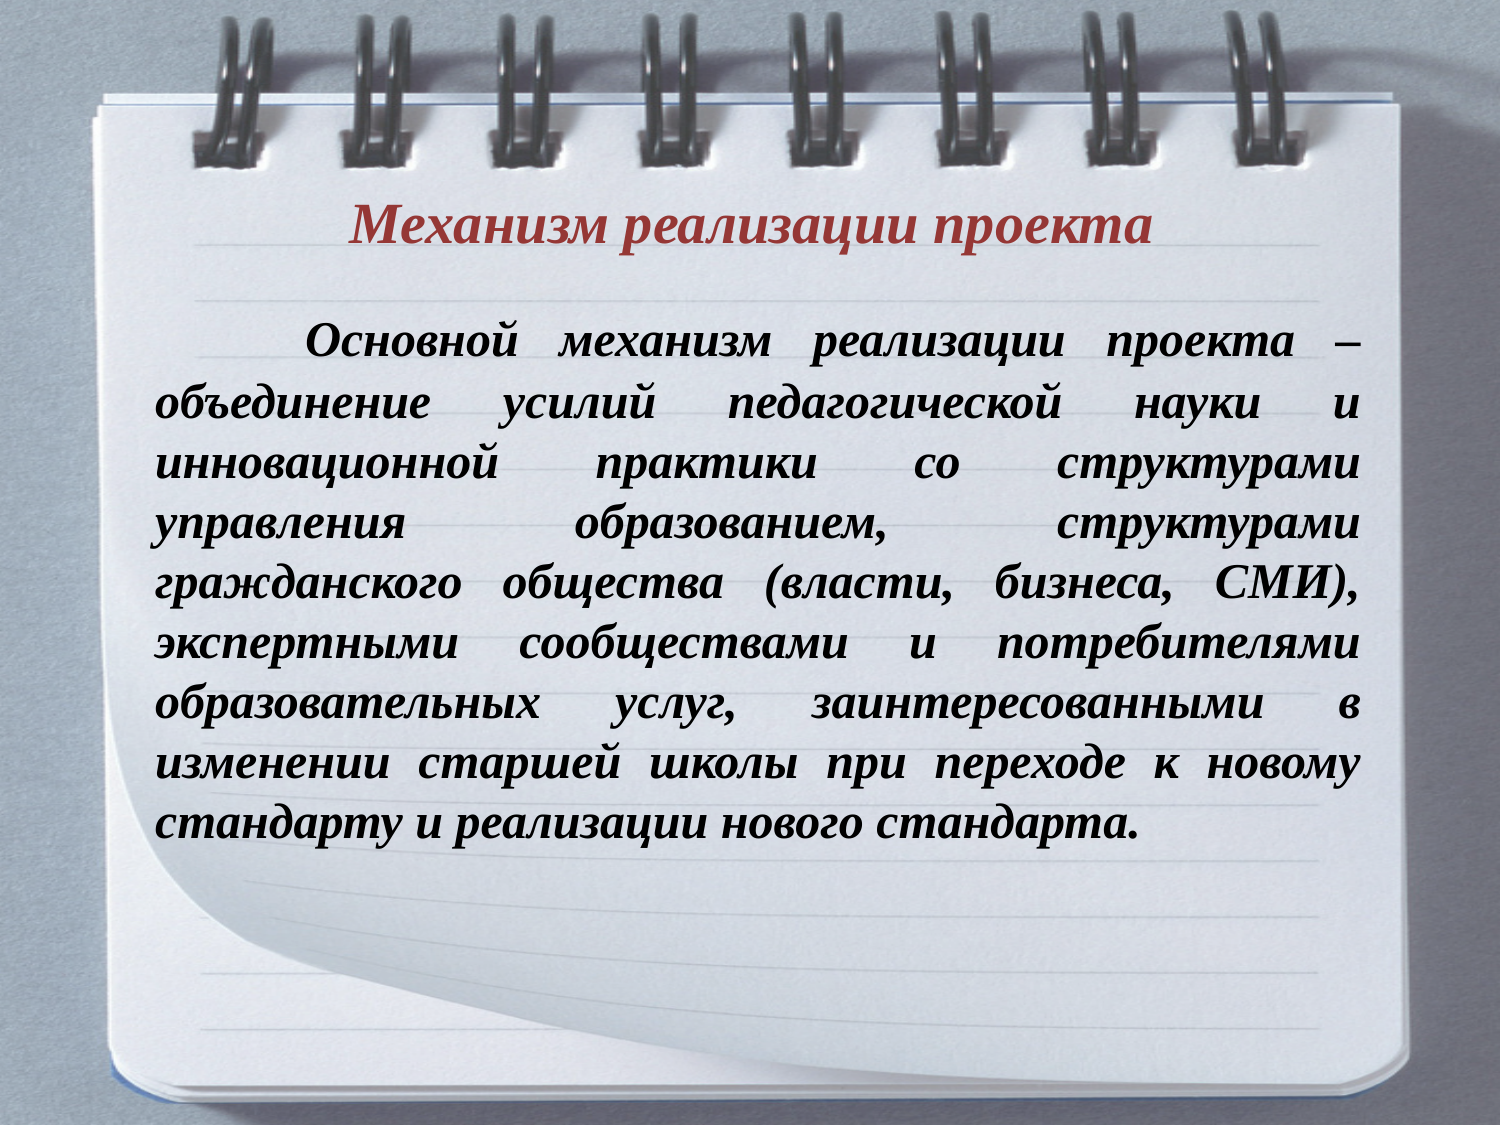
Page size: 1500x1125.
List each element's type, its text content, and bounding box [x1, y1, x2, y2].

list Основной механизм реализации проекта – объединение усилий педагогической науки и инновационной практики со структурами управления образованием, структурами гражданского общества (власти, бизнеса, СМИ), экспертными сообществами и потребителями образовательных услуг, заинтересованными в изменении старшей школы при переходе к новому стандарту и реализации нового стандарта. [64, 290, 1376, 1034]
title Механизм реализации проекта [100, 160, 1404, 279]
